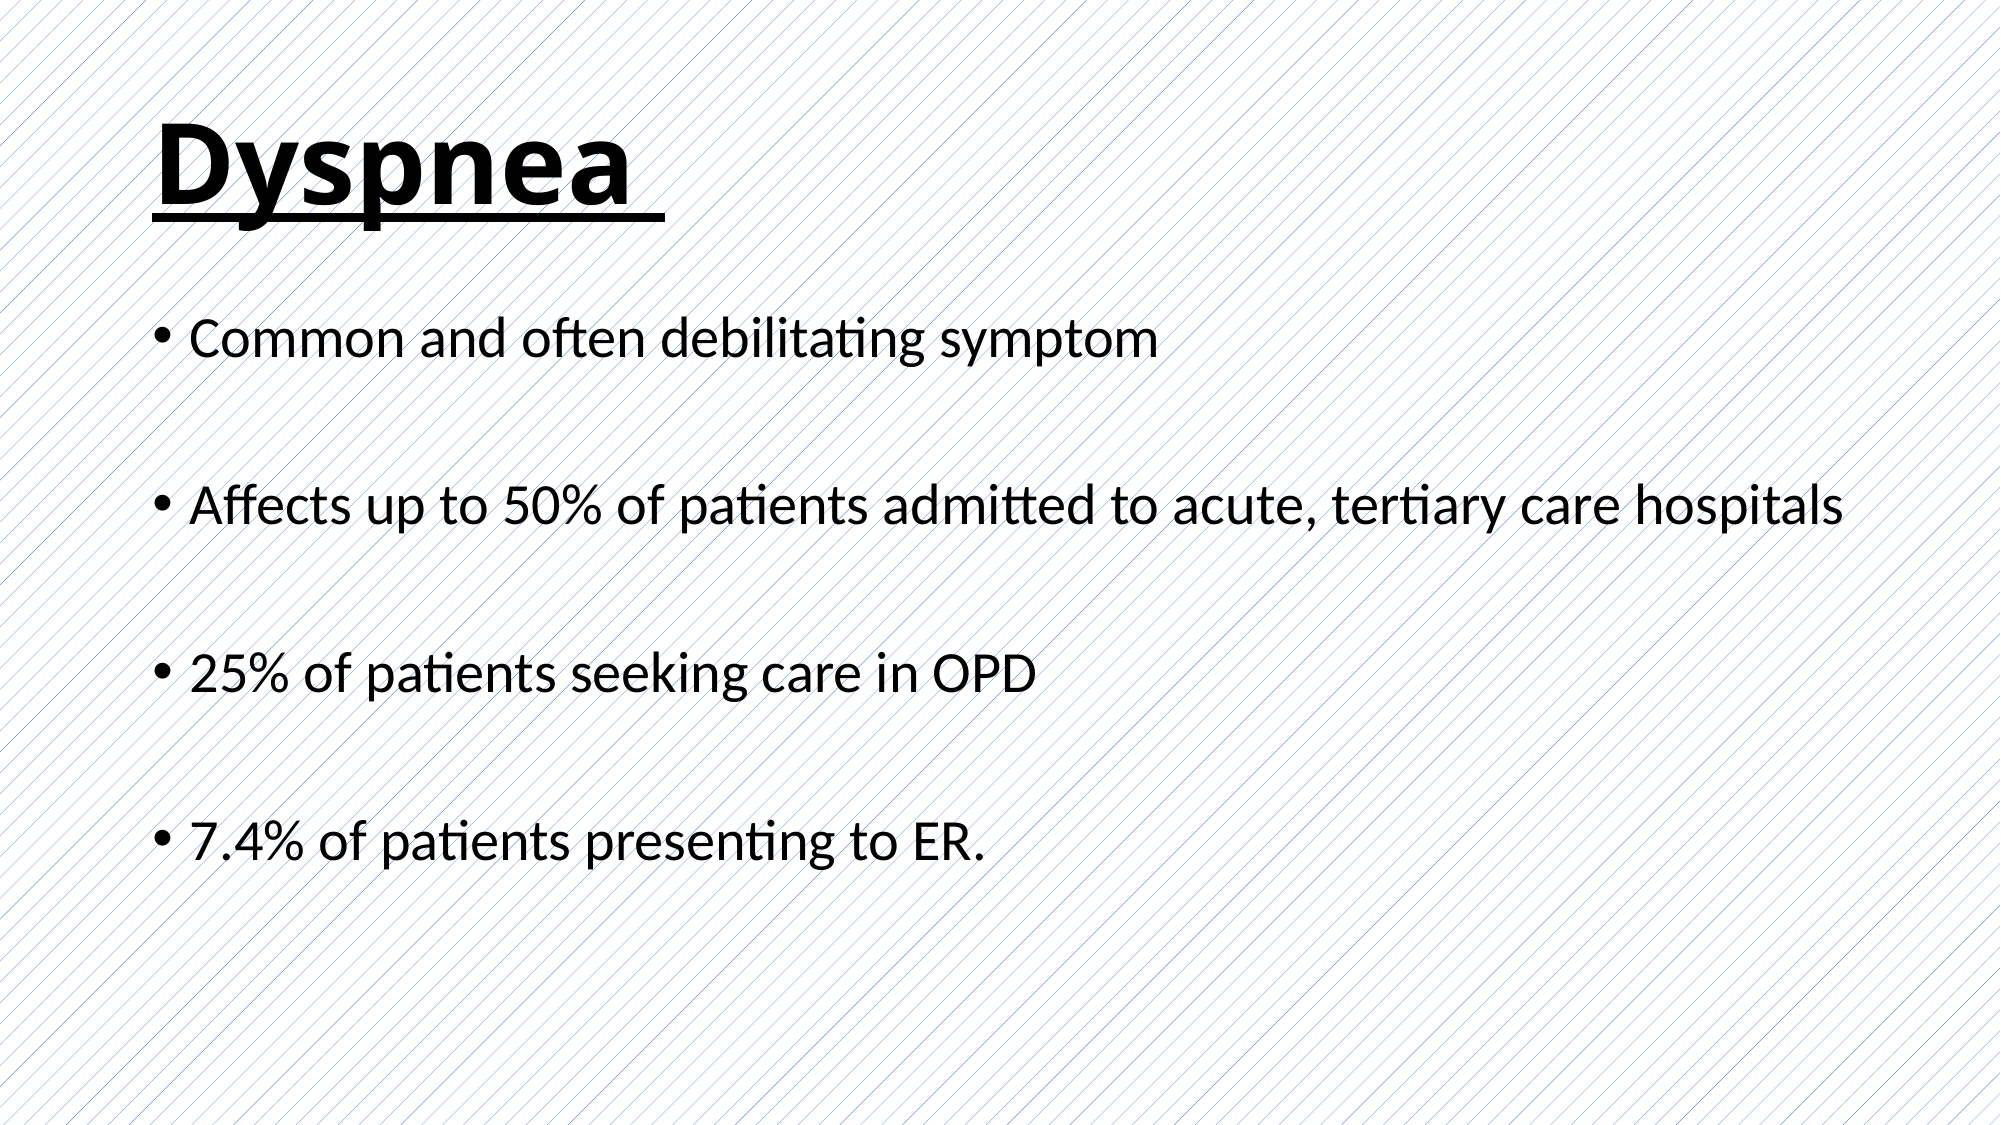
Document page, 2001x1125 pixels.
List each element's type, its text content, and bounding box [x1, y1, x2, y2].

title Dyspnea [137, 59, 1863, 278]
list Common and often debilitating symptom Affects up to 50% of patients admitted to acute, tertiary care hospitals 25% of patients seeking care in OPD 7.4% of patients presenting to ER. [137, 299, 1863, 1014]
